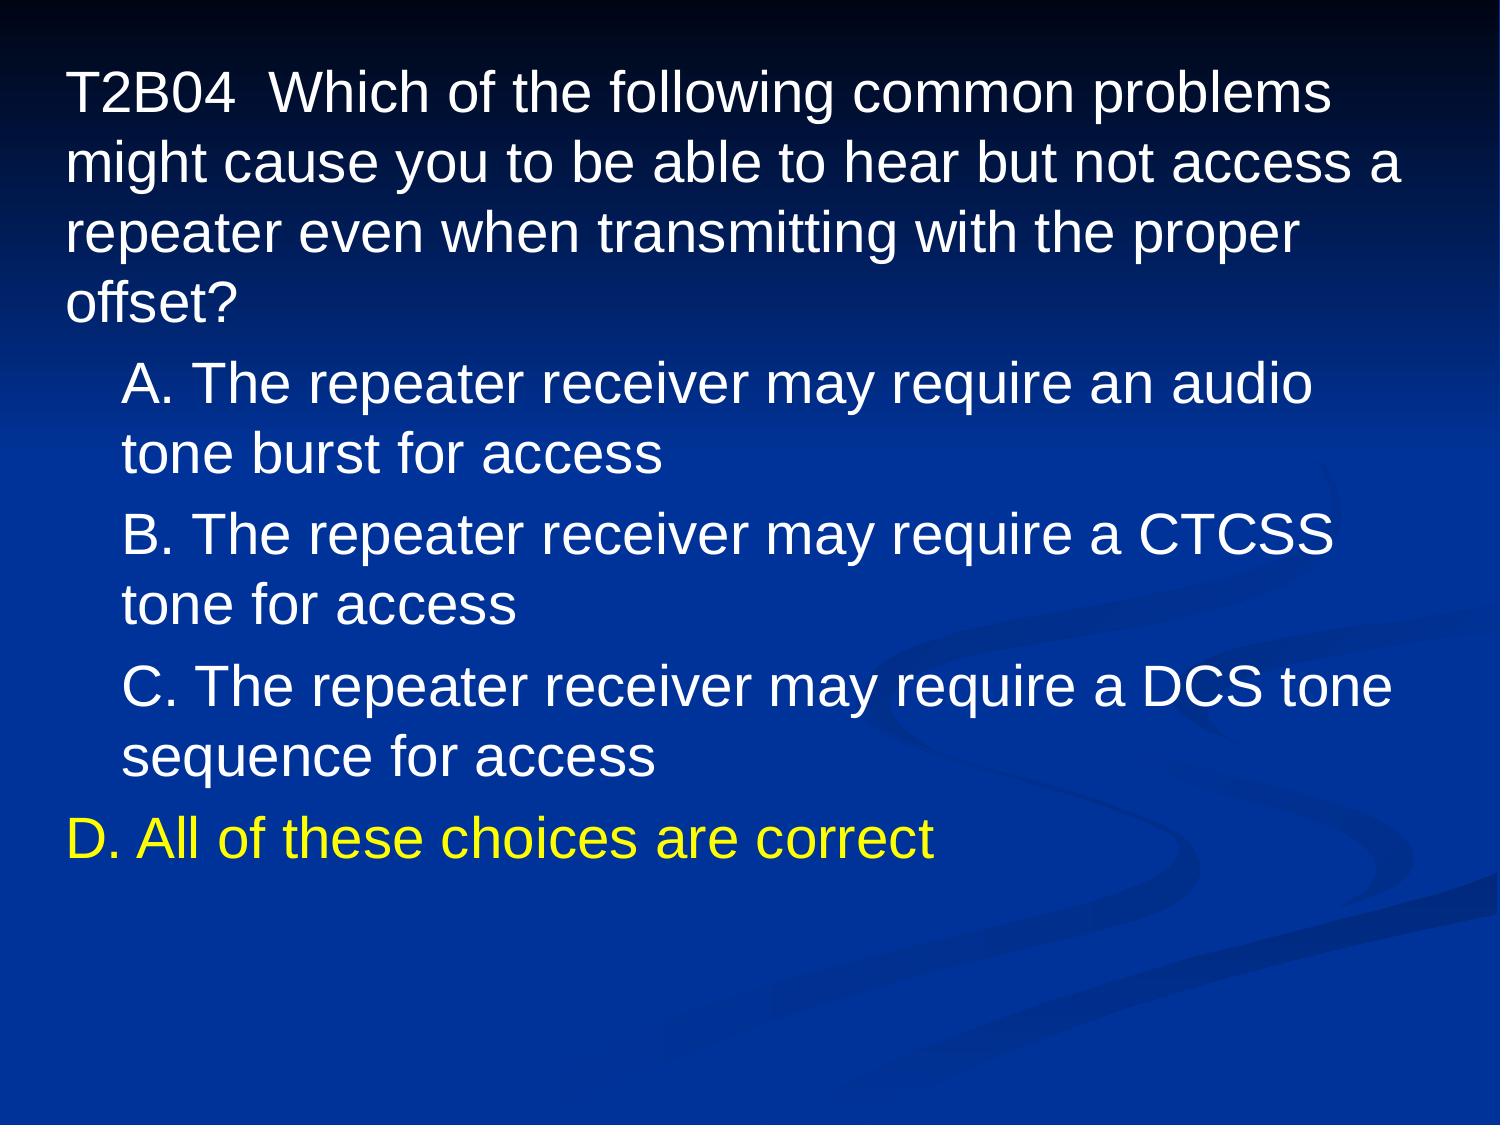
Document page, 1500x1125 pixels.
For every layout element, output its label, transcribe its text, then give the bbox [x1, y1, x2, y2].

list A. The repeater receiver may require an audio tone burst for access B. The repeater receiver may require a CTCSS tone for access C. The repeater receiver may require a DCS tone sequence for access D. All of these choices are correct [49, 337, 1451, 1006]
title T2B04 Which of the following common problems might cause you to be able to hear but not access a repeater even when transmitting with the proper offset? [49, 49, 1451, 337]
